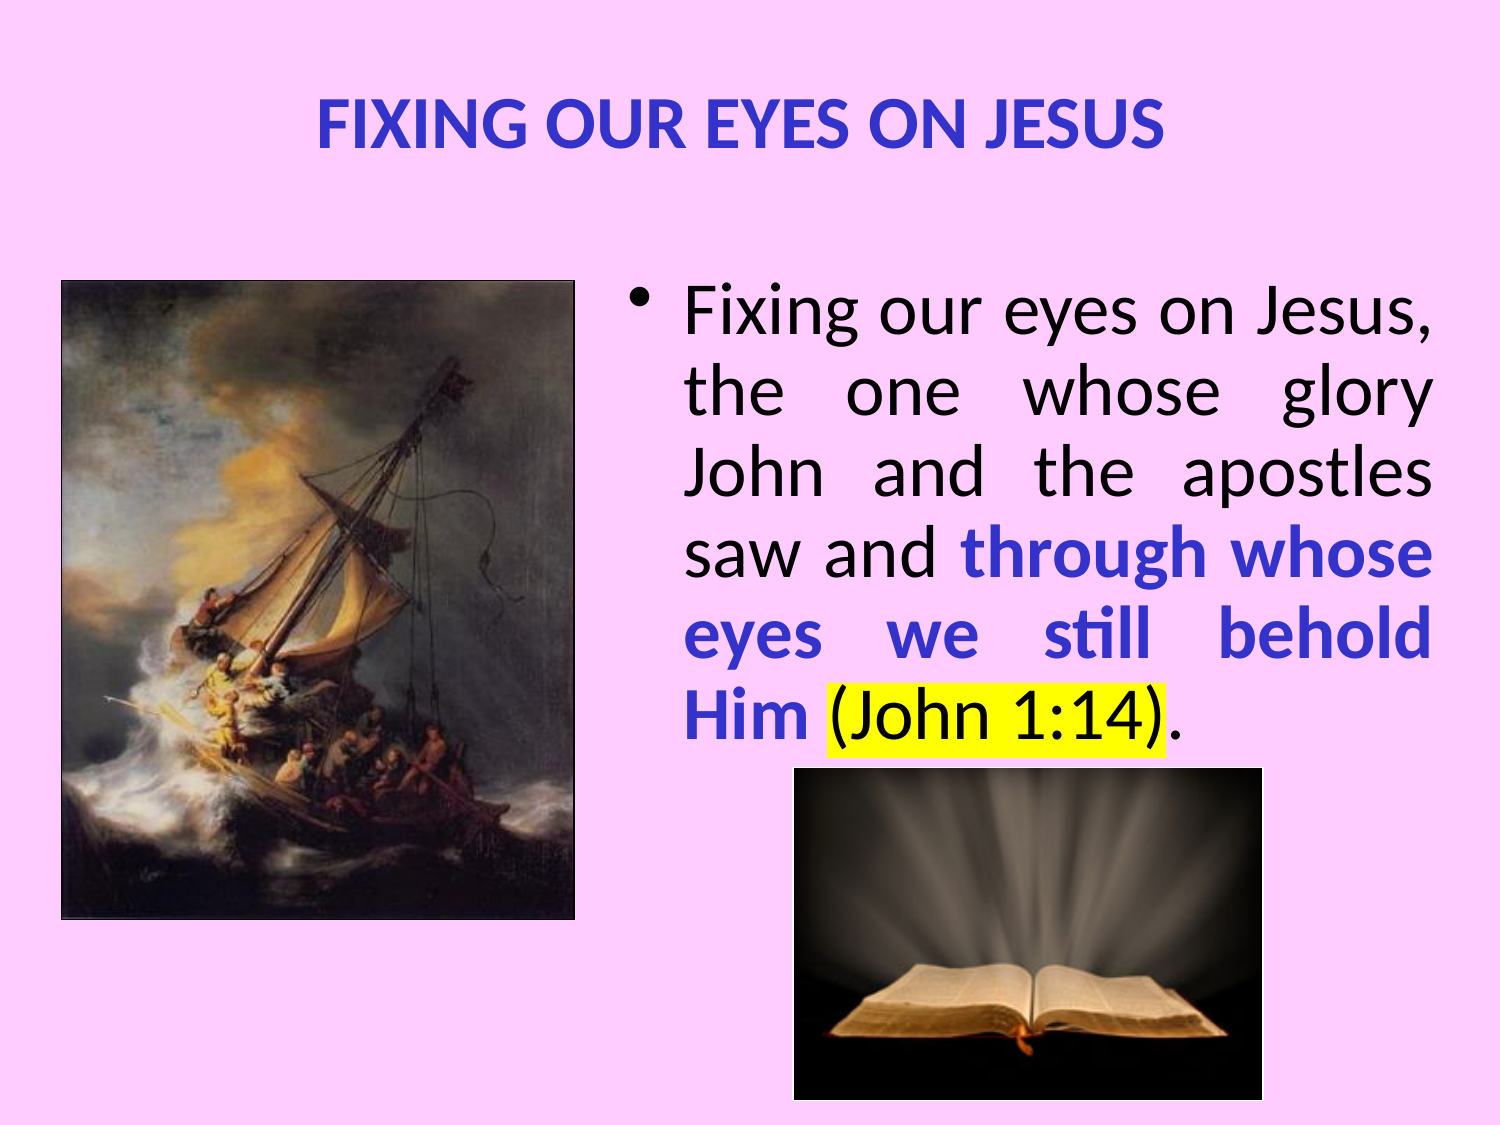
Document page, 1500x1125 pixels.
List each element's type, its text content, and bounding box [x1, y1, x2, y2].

list Fixing our eyes on Jesus, the one whose glory John and the apostles saw and through whose eyes we still behold Him (John 1:14). [612, 262, 1450, 888]
picture [62, 281, 574, 919]
text_box FIXING OUR EYES ON JESUS [112, 49, 1388, 188]
picture [793, 768, 1263, 1100]
